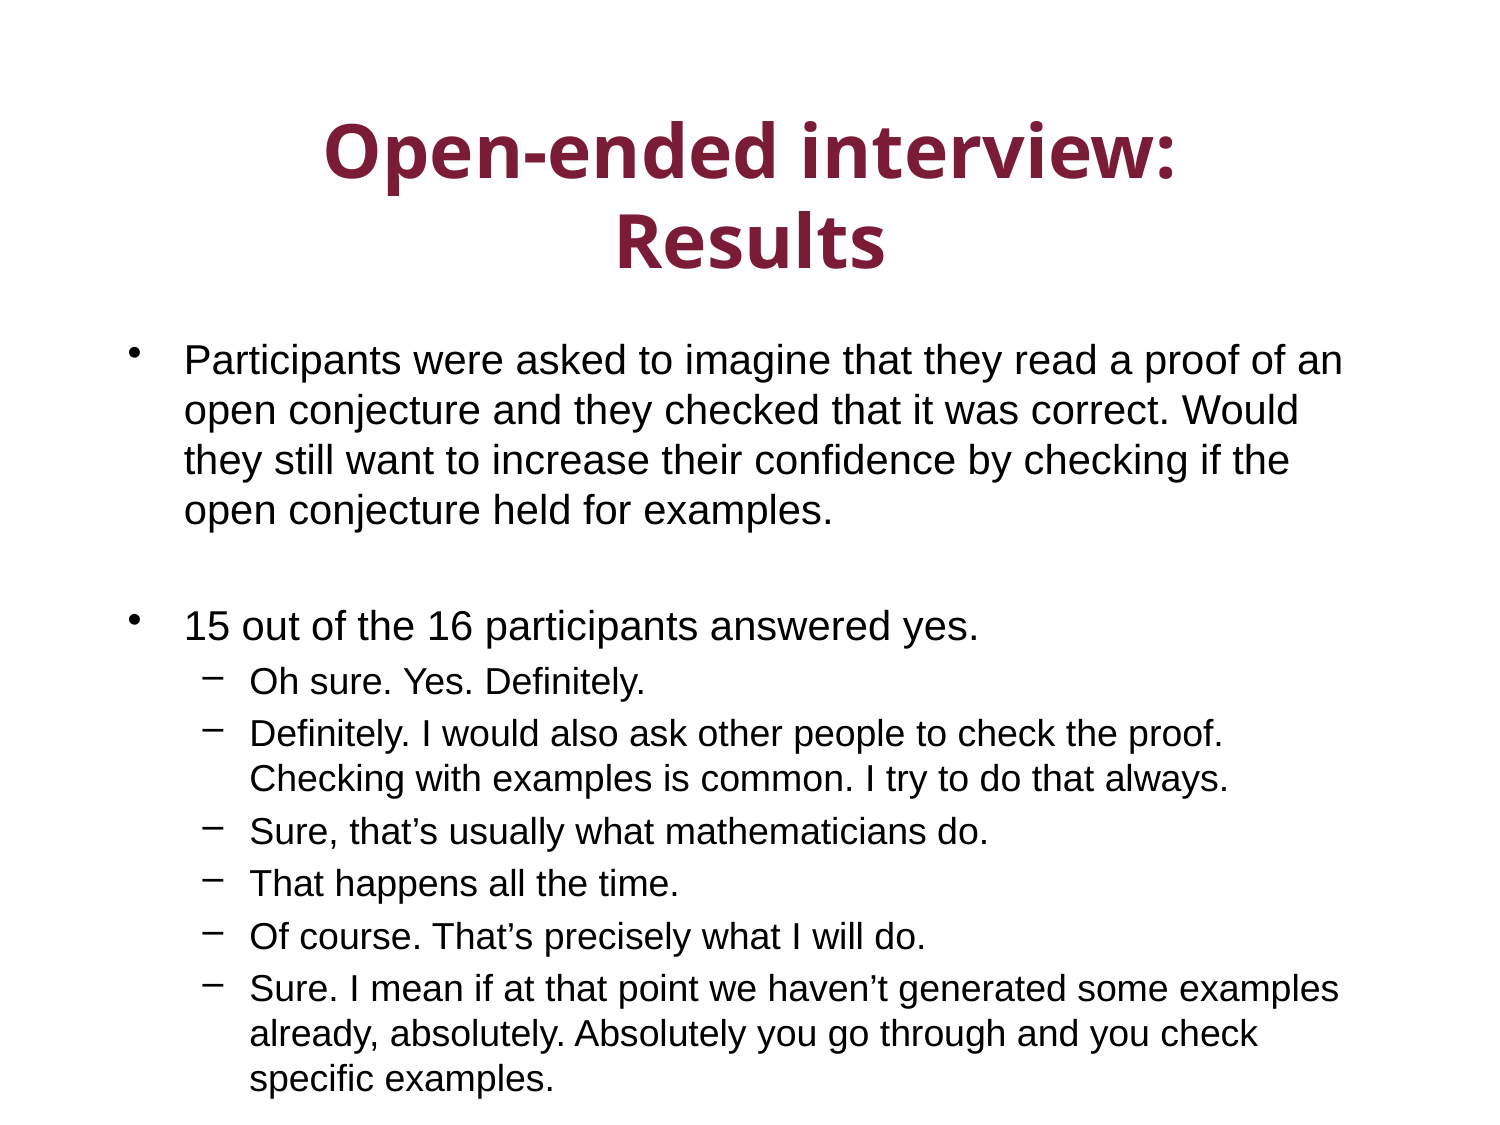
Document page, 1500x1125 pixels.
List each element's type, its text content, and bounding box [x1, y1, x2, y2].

title Open-ended interview: Results [112, 99, 1388, 288]
list Participants were asked to imagine that they read a proof of an open conjecture and they checked that it was correct. Would they still want to increase their confidence by checking if the open conjecture held for examples. 15 out of the 16 participants answered yes. Oh sure. Yes. Definitely. Definitely. I would also ask other people to check the proof. Checking with examples is common. I try to do that always. Sure, that’s usually what mathematicians do. That happens all the time. Of course. That’s precisely what I will do. Sure. I mean if at that point we haven’t generated some examples already, absolutely. Absolutely you go through and you check specific examples. [112, 324, 1388, 1000]
